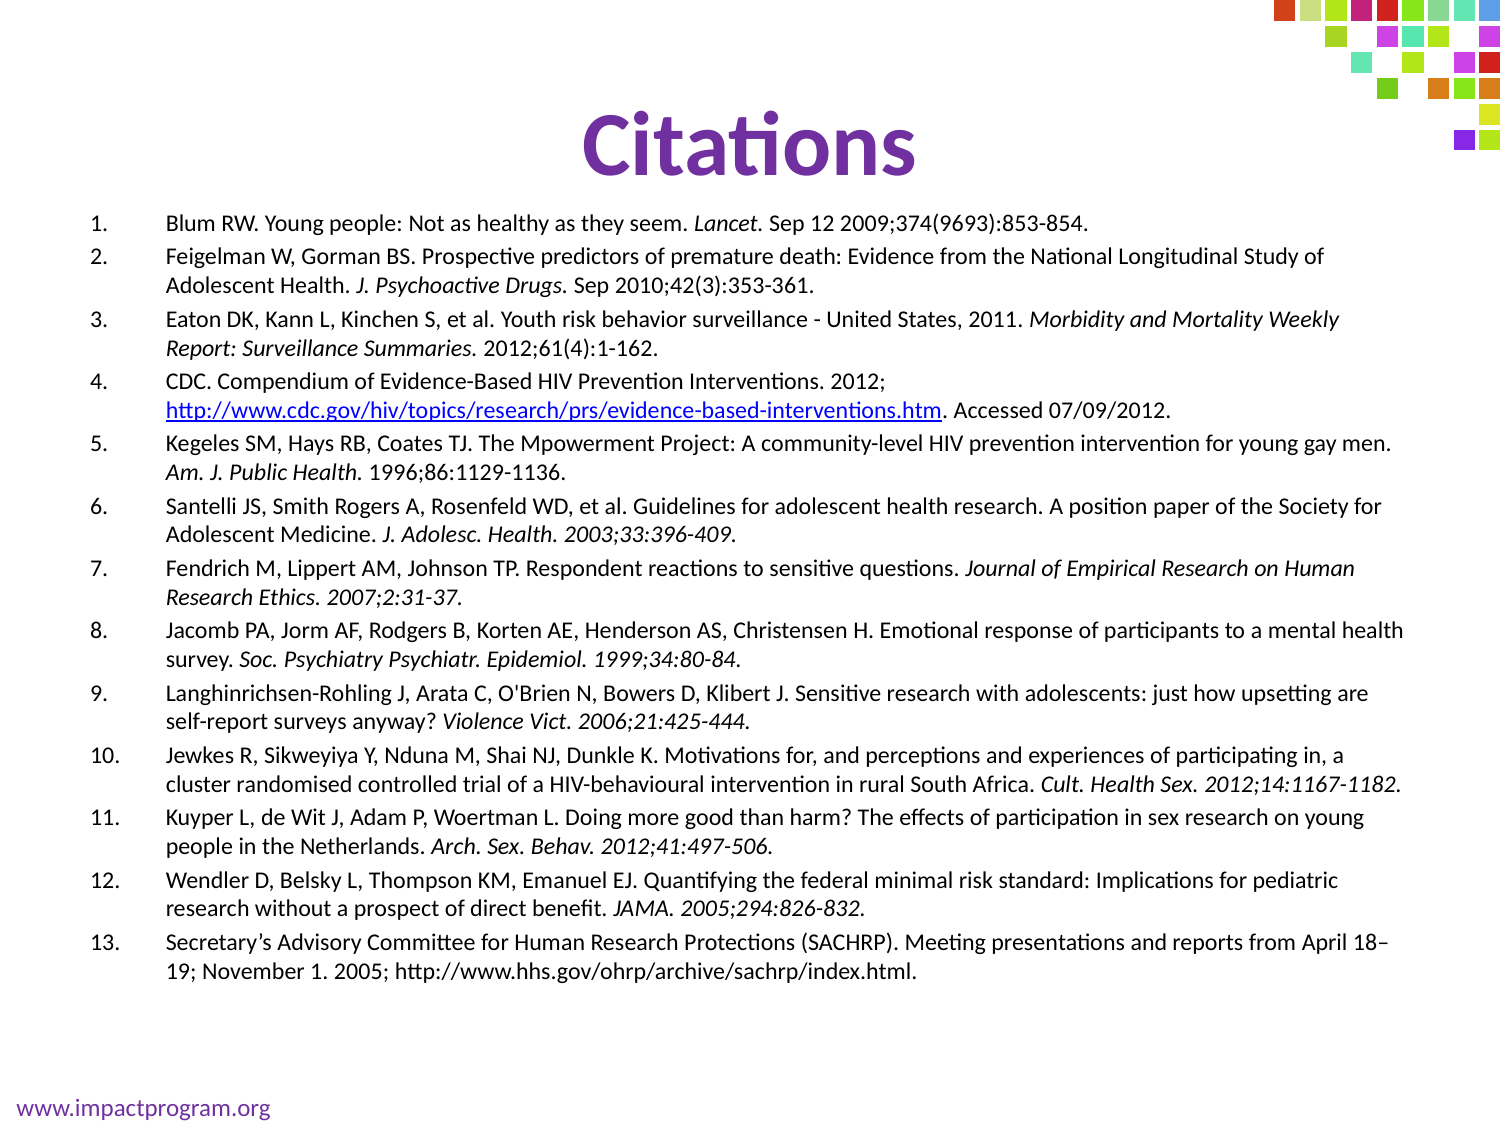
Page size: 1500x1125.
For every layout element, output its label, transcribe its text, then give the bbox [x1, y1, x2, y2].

list Blum RW. Young people: Not as healthy as they seem. Lancet. Sep 12 2009;374(9693):853-854. Feigelman W, Gorman BS. Prospective predictors of premature death: Evidence from the National Longitudinal Study of Adolescent Health. J. Psychoactive Drugs. Sep 2010;42(3):353-361. Eaton DK, Kann L, Kinchen S, et al. Youth risk behavior surveillance - United States, 2011. Morbidity and Mortality Weekly Report: Surveillance Summaries. 2012;61(4):1-162. CDC. Compendium of Evidence-Based HIV Prevention Interventions. 2012; http://www.cdc.gov/hiv/topics/research/prs/evidence-based-interventions.htm. Accessed 07/09/2012. Kegeles SM, Hays RB, Coates TJ. The Mpowerment Project: A community-level HIV prevention intervention for young gay men. Am. J. Public Health. 1996;86:1129-1136. Santelli JS, Smith Rogers A, Rosenfeld WD, et al. Guidelines for adolescent health research. A position paper of the Society for Adolescent Medicine. J. Adolesc. Health. 2003;33:396-409. Fendrich M, Lippert AM, Johnson TP. Respondent reactions to sensitive questions. Journal of Empirical Research on Human Research Ethics. 2007;2:31-37. Jacomb PA, Jorm AF, Rodgers B, Korten AE, Henderson AS, Christensen H. Emotional response of participants to a mental health survey. Soc. Psychiatry Psychiatr. Epidemiol. 1999;34:80-84. Langhinrichsen-Rohling J, Arata C, O'Brien N, Bowers D, Klibert J. Sensitive research with adolescents: just how upsetting are self-report surveys anyway? Violence Vict. 2006;21:425-444. Jewkes R, Sikweyiya Y, Nduna M, Shai NJ, Dunkle K. Motivations for, and perceptions and experiences of participating in, a cluster randomised controlled trial of a HIV-behavioural intervention in rural South Africa. Cult. Health Sex. 2012;14:1167-1182. Kuyper L, de Wit J, Adam P, Woertman L. Doing more good than harm? The effects of participation in sex research on young people in the Netherlands. Arch. Sex. Behav. 2012;41:497-506. Wendler D, Belsky L, Thompson KM, Emanuel EJ. Quantifying the federal minimal risk standard: Implications for pediatric research without a prospect of direct benefit. JAMA. 2005;294:826-832. Secretary’s Advisory Committee for Human Research Protections (SACHRP). Meeting presentations and reports from April 18–19; November 1. 2005; http://www.hhs.gov/ohrp/archive/sachrp/index.html. [75, 200, 1425, 1005]
title Citations [75, 45, 1425, 200]
